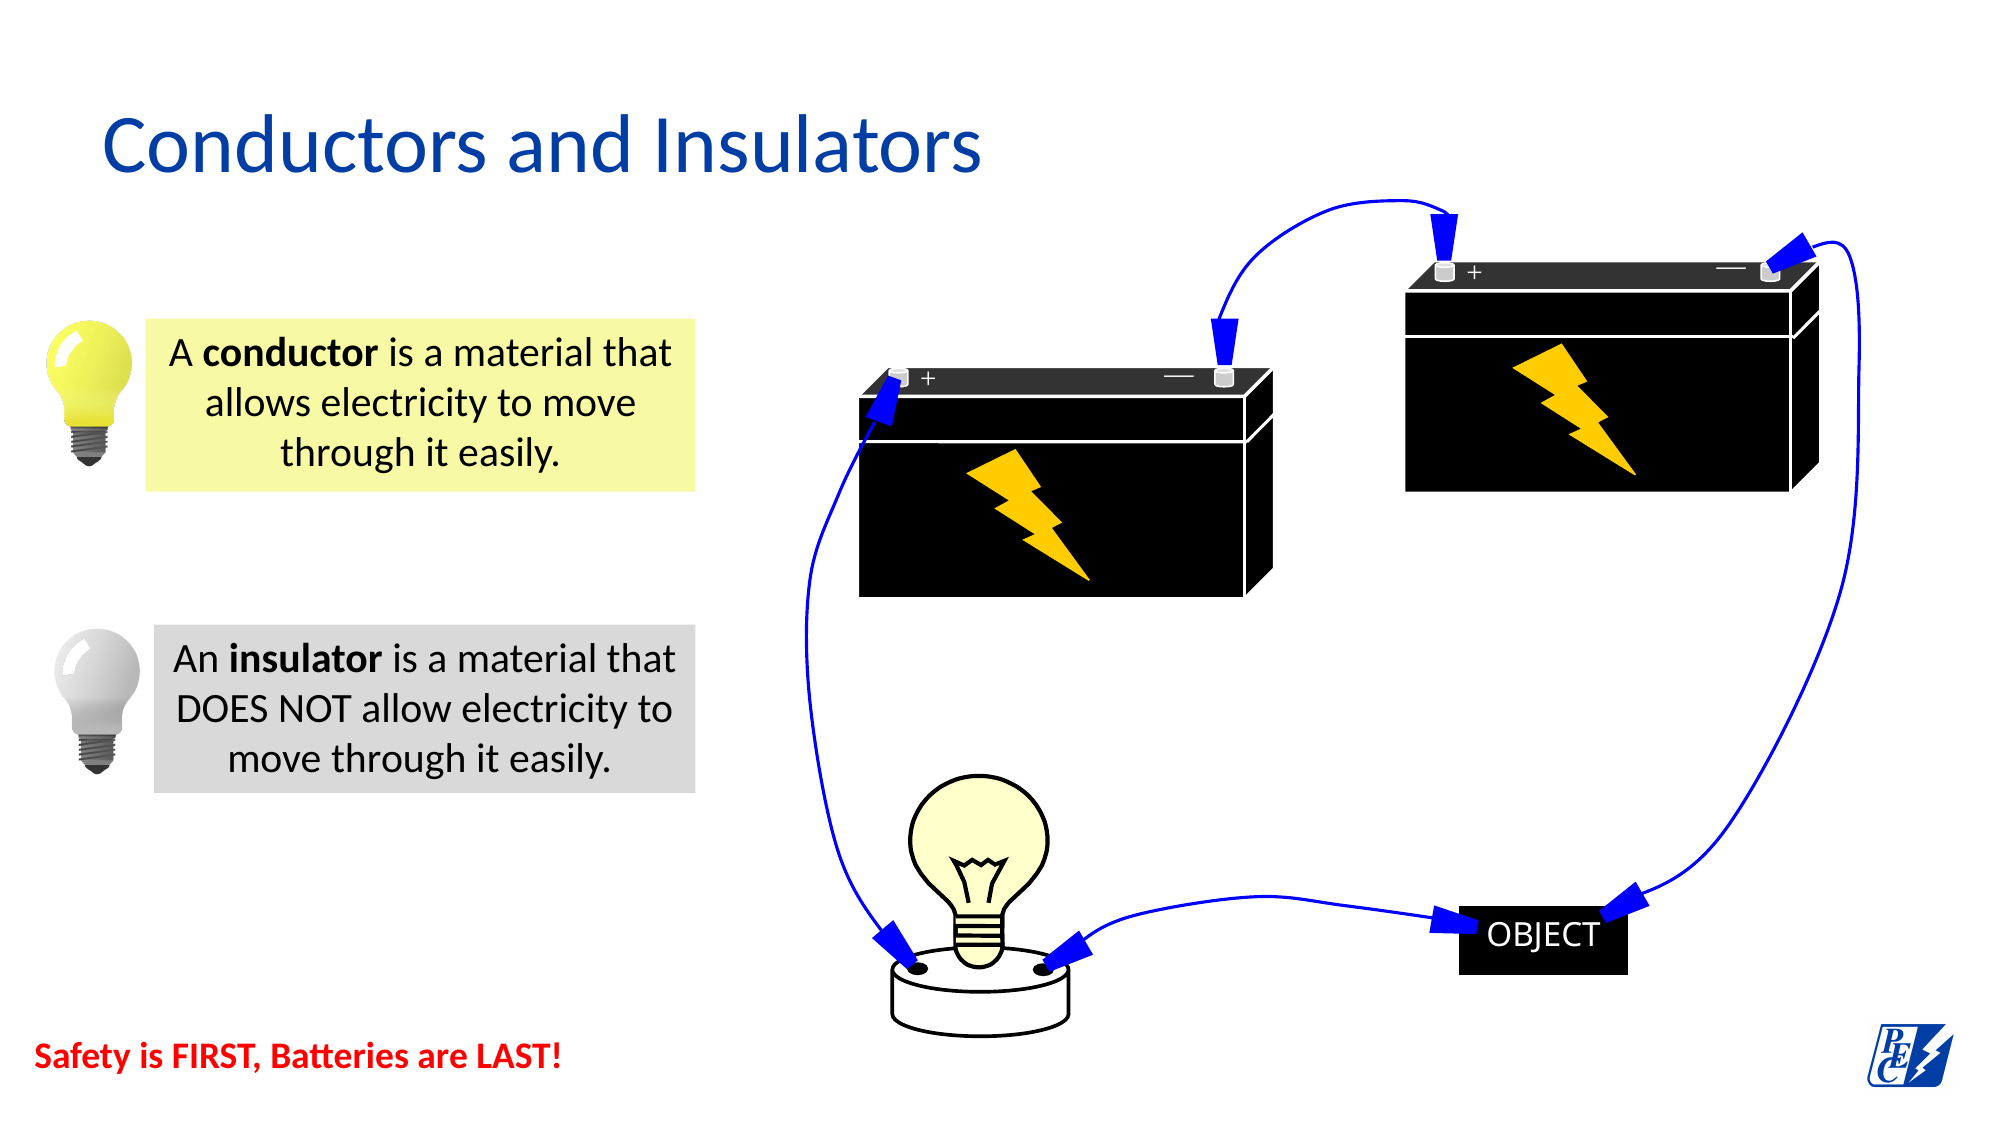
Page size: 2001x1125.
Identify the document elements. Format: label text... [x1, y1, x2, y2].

text_box An insulator is a material that DOES NOT allow electricity to move through it easily. [154, 624, 696, 794]
picture [48, 618, 148, 800]
text_box A conductor is a material that allows electricity to move through it easily. [145, 318, 696, 492]
text_box Safety is FIRST, Batteries are LAST! [19, 1024, 1245, 1084]
picture [1866, 1020, 1955, 1091]
picture [36, 319, 137, 500]
title Conductors and Insulators [87, 88, 1867, 204]
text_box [805, 200, 1863, 1037]
